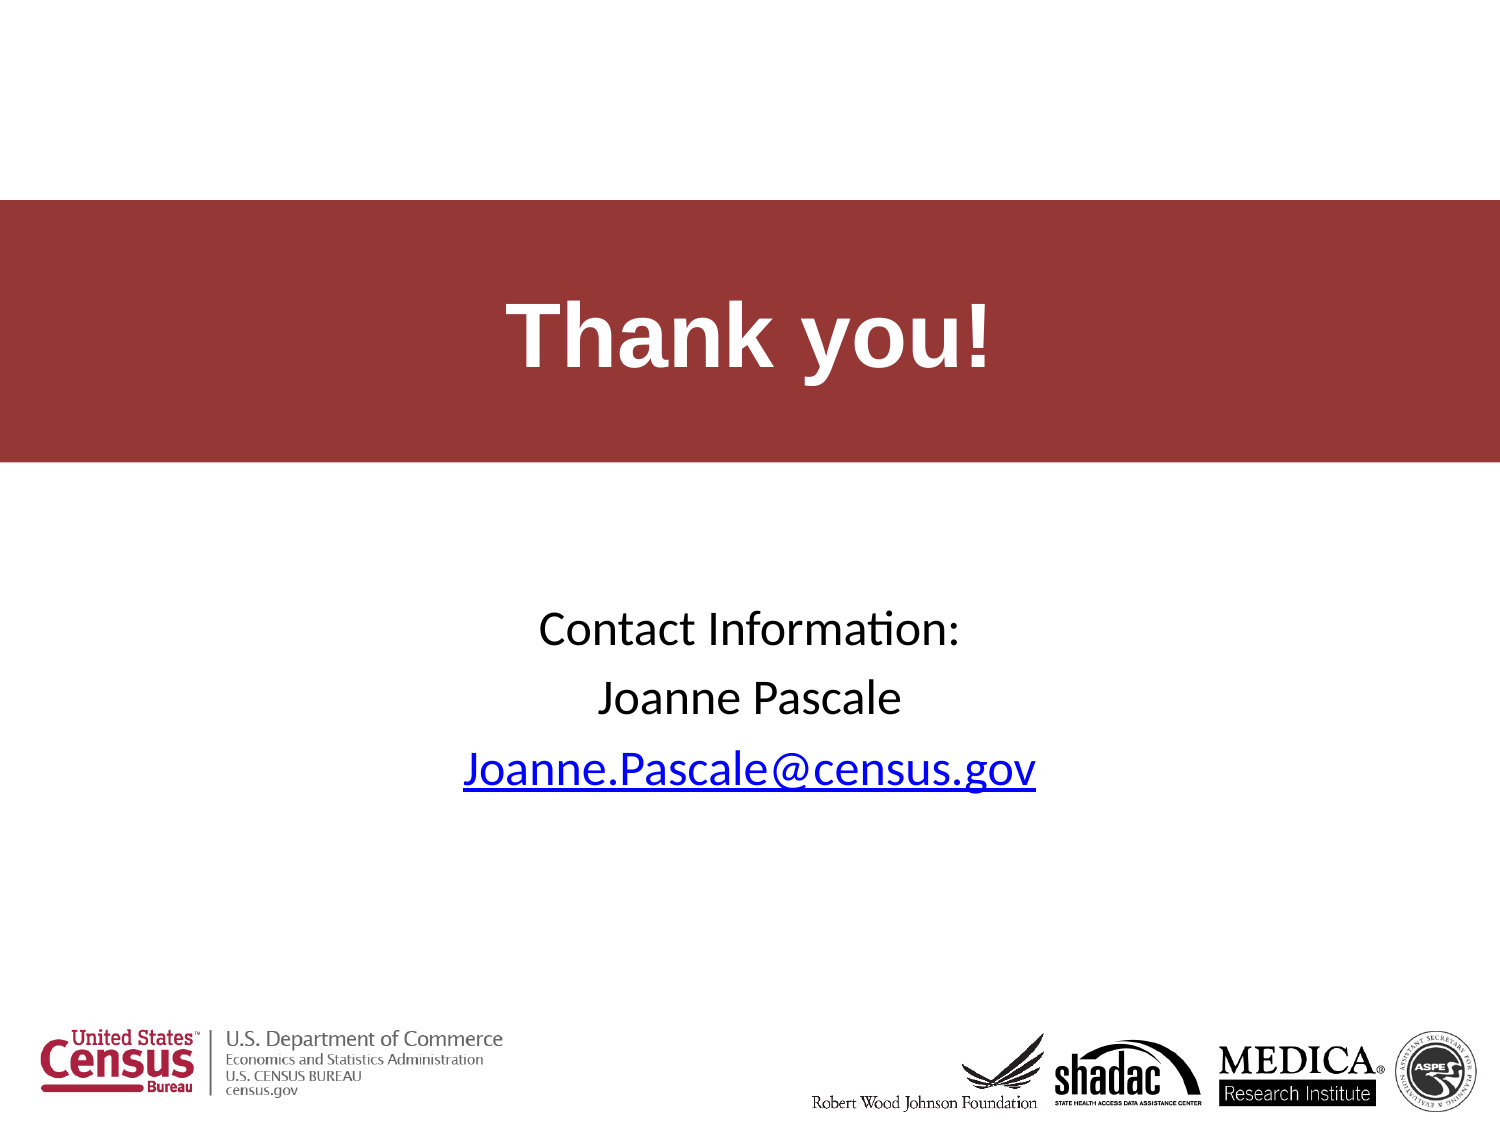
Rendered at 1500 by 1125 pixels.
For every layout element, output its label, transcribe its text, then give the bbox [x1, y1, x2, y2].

text_box [0, 198, 1500, 465]
picture [0, 1022, 1500, 1125]
list Contact Information: Joanne Pascale Joanne.Pascale@census.gov [75, 587, 1425, 1005]
title Thank you! [75, 237, 1425, 425]
